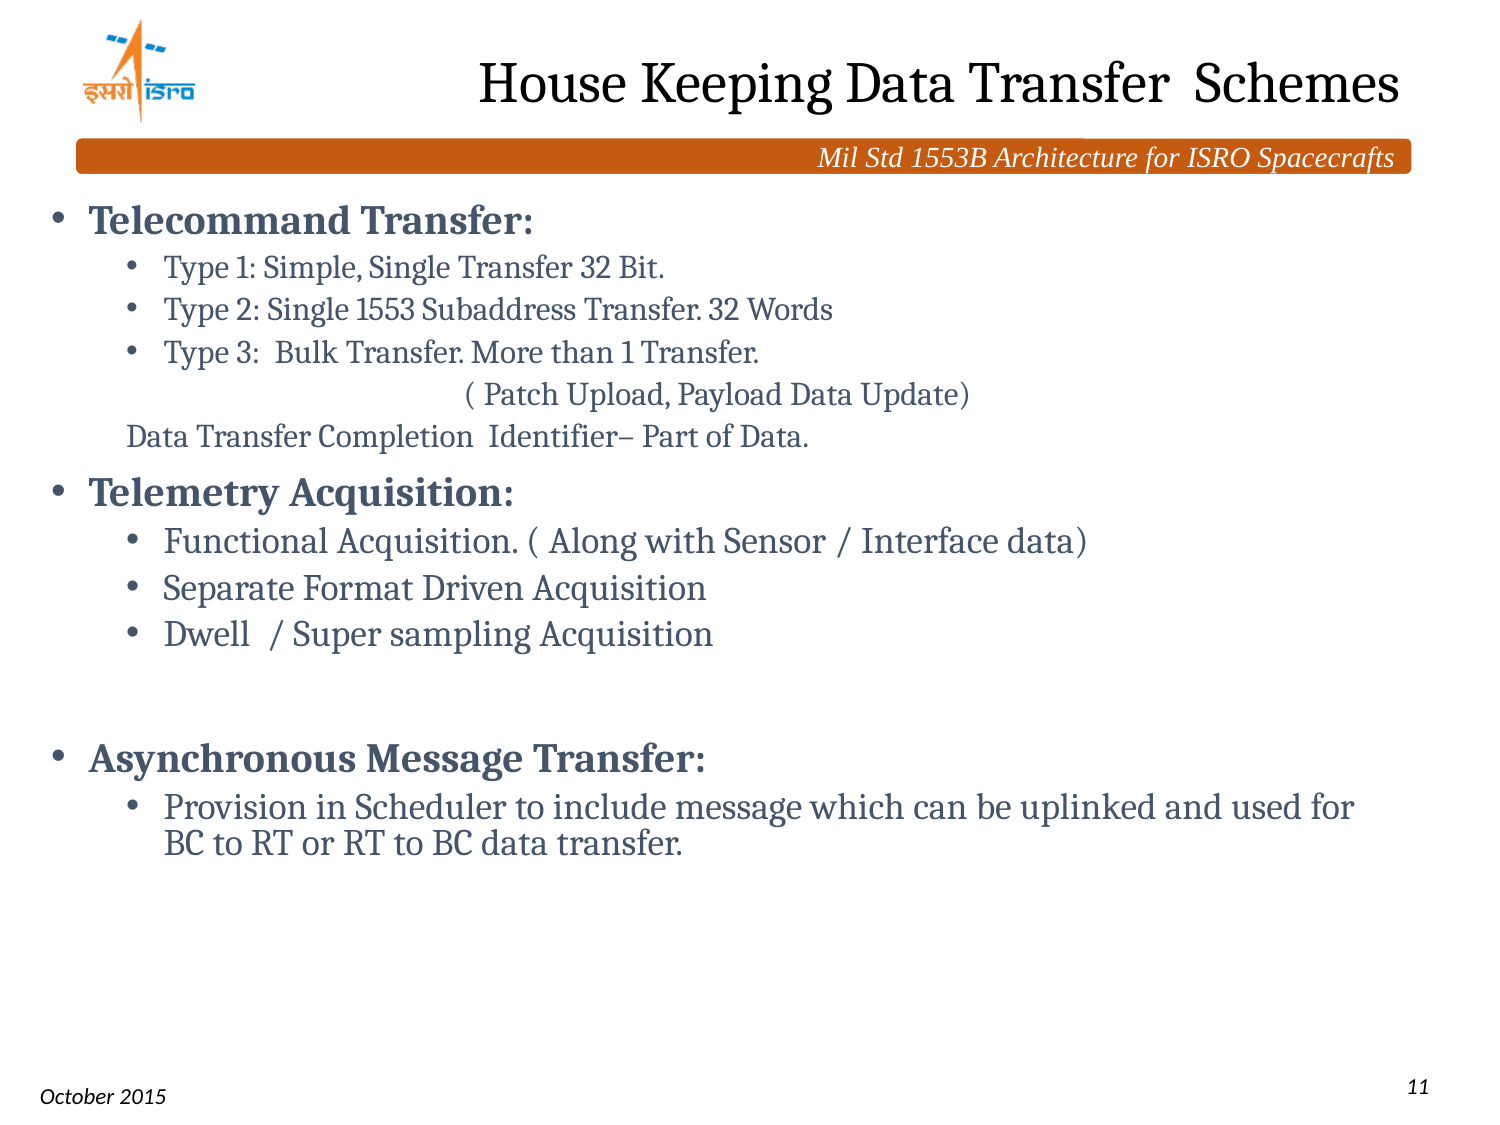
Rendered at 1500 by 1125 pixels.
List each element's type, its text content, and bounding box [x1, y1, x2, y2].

picture [83, 19, 195, 45]
title House Keeping Data Transfer Schemes [75, 45, 1416, 143]
list Telecommand Transfer: Type 1: Simple, Single Transfer 32 Bit. Type 2: Single 1553 Subaddress Transfer. 32 Words Type 3: Bulk Transfer. More than 1 Transfer. ( Patch Upload, Payload Data Update) Data Transfer Completion Identifier– Part of Data. Telemetry Acquisition: Functional Acquisition. ( Along with Sensor / Interface data) Separate Format Driven Acquisition Dwell / Super sampling Acquisition Asynchronous Message Transfer: Provision in Scheduler to include message which can be uplinked and used for BC to RT or RT to BC data transfer. [36, 195, 1404, 1125]
